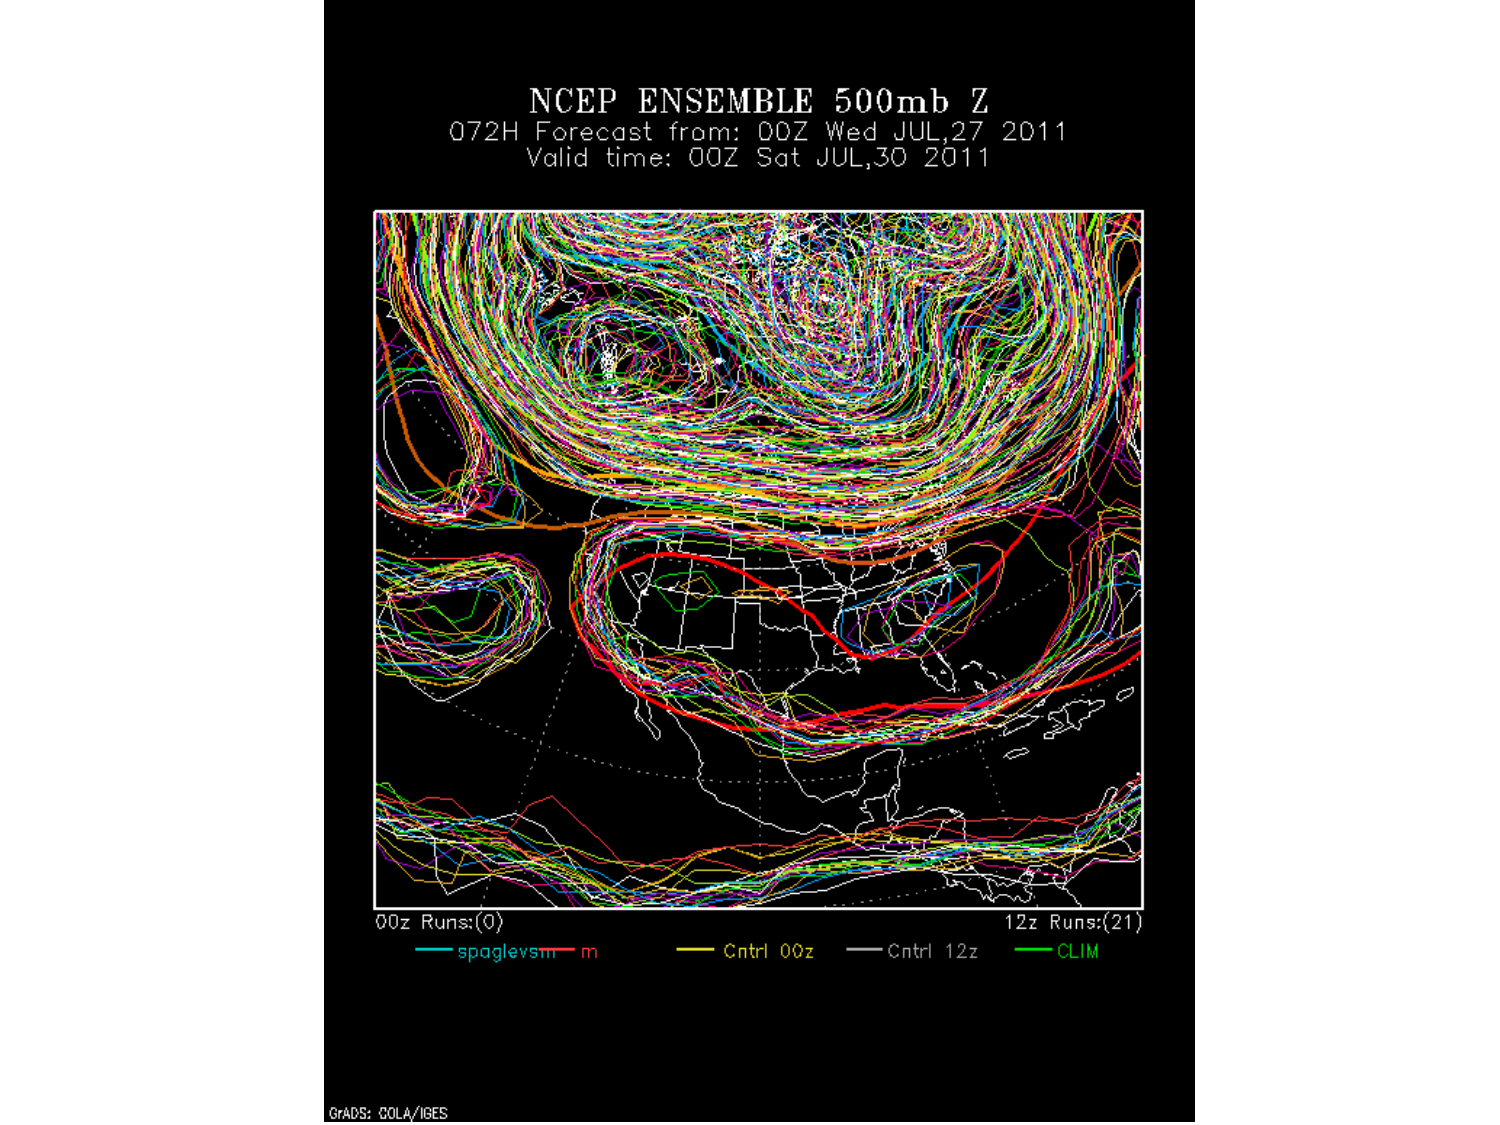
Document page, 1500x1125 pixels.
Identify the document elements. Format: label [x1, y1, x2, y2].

picture [324, 0, 1195, 1123]
